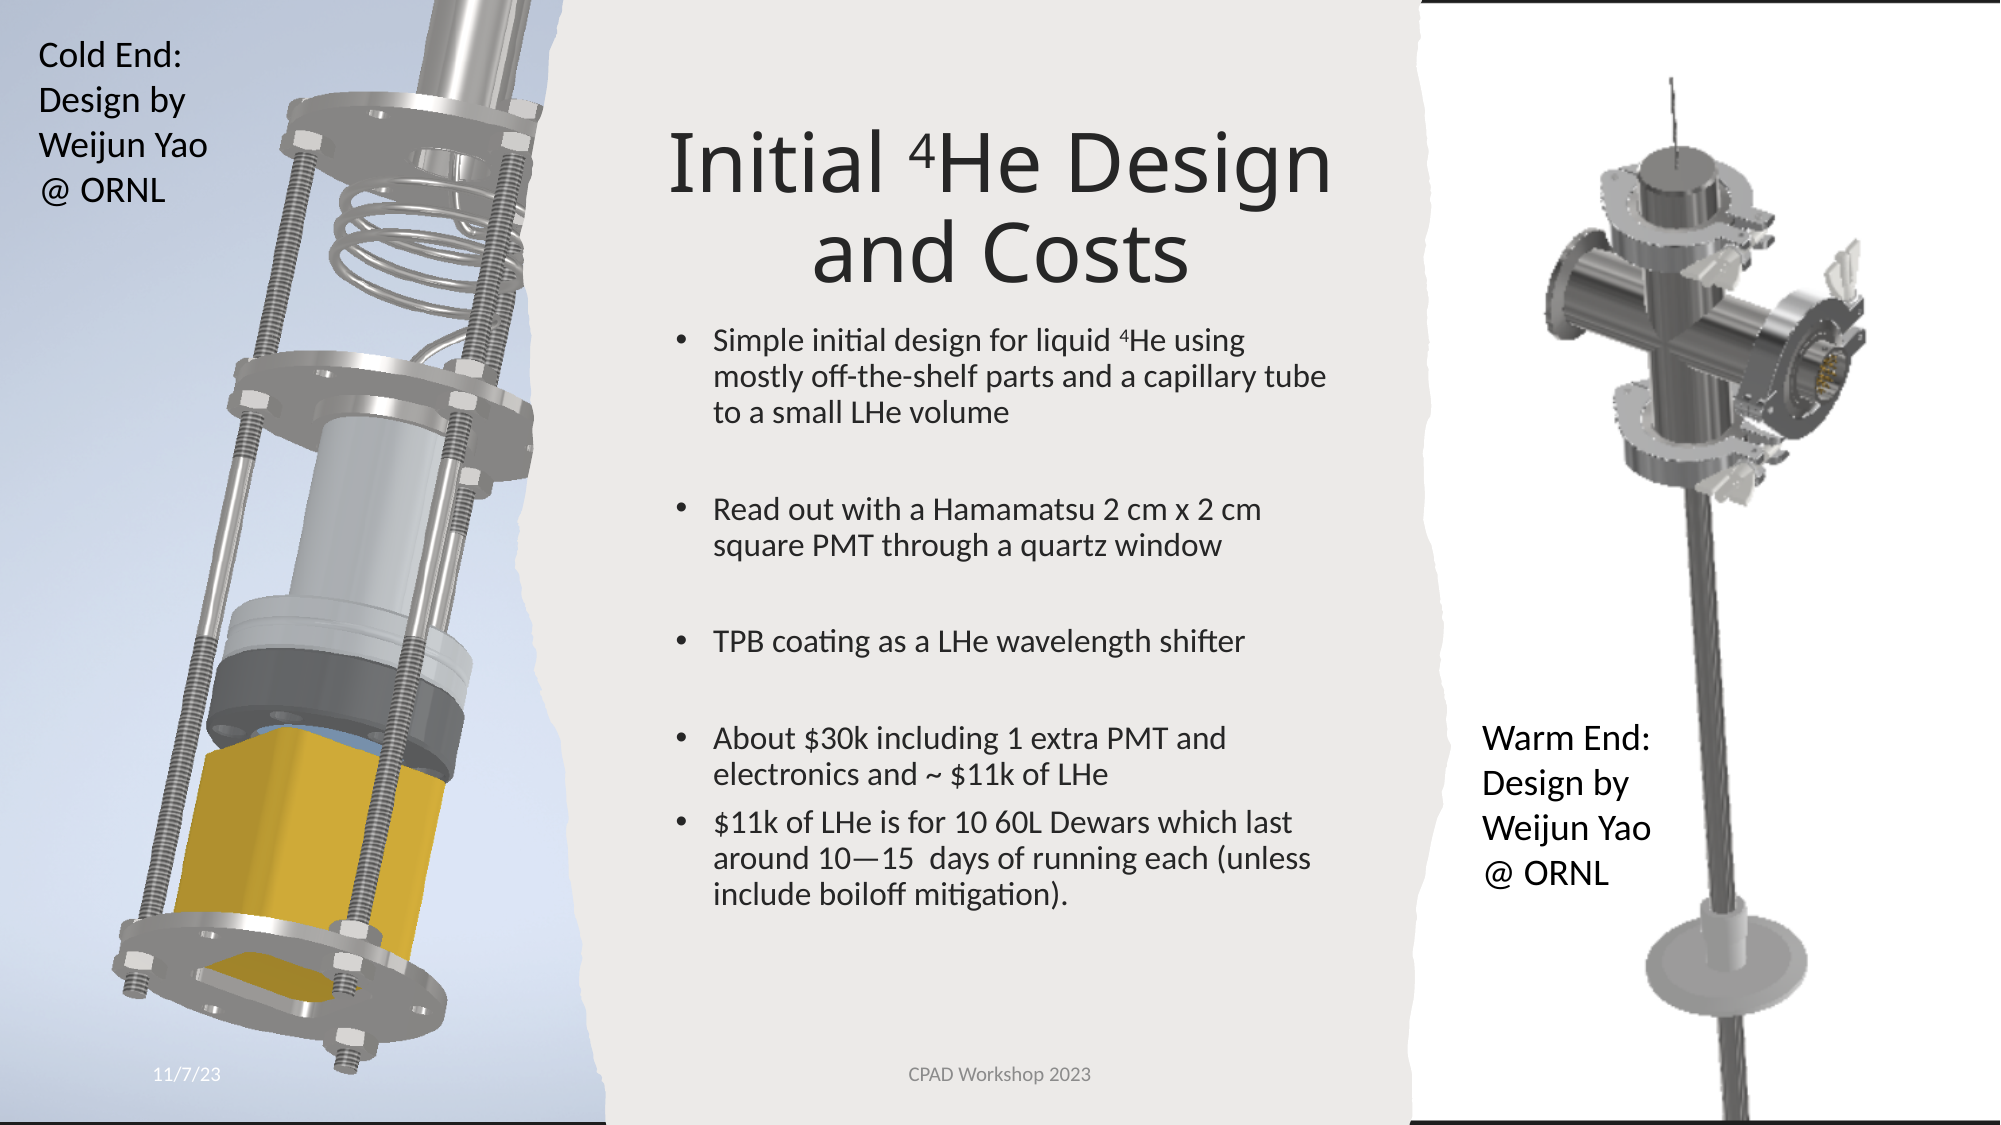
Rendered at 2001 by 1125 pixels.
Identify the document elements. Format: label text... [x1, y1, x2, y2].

text_box [607, 0, 1407, 1125]
text_box Simple initial design for liquid 4He using mostly off-the-shelf parts and a capillary tube to a small LHe volume Read out with a Hamamatsu 2 cm x 2 cm square PMT through a quartz window TPB coating as a LHe wavelength shifter About $30k including 1 extra PMT and electronics and ~ $11k of LHe $11k of LHe is for 10 60L Dewars which last around 10—15 days of running each (unless include boiloff mitigation). [651, 315, 1352, 1043]
footer CPAD Workshop 2023 [662, 1042, 1338, 1103]
title Initial 4He Design and Costs [651, 99, 1352, 315]
picture [1407, 0, 2000, 1125]
picture [0, 0, 607, 1125]
